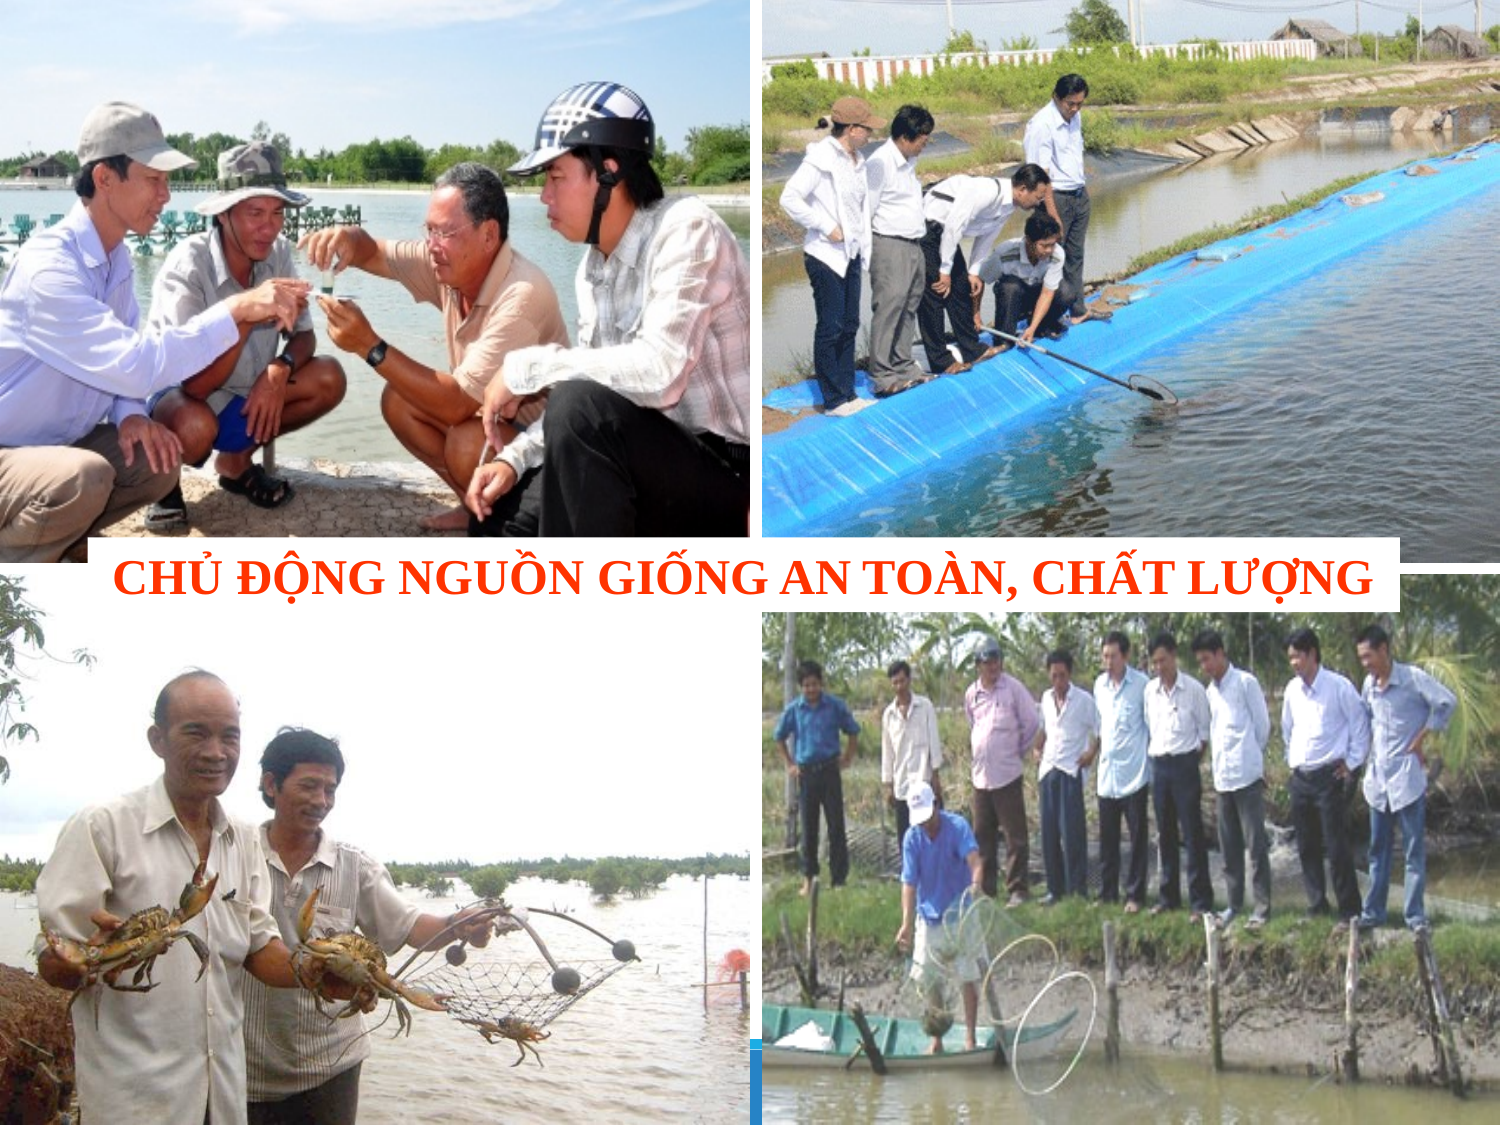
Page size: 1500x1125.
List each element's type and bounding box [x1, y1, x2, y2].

picture [761, 574, 1500, 1125]
picture [0, 0, 751, 563]
picture [761, 0, 1500, 563]
picture [0, 574, 751, 1125]
text_box [749, 561, 768, 580]
